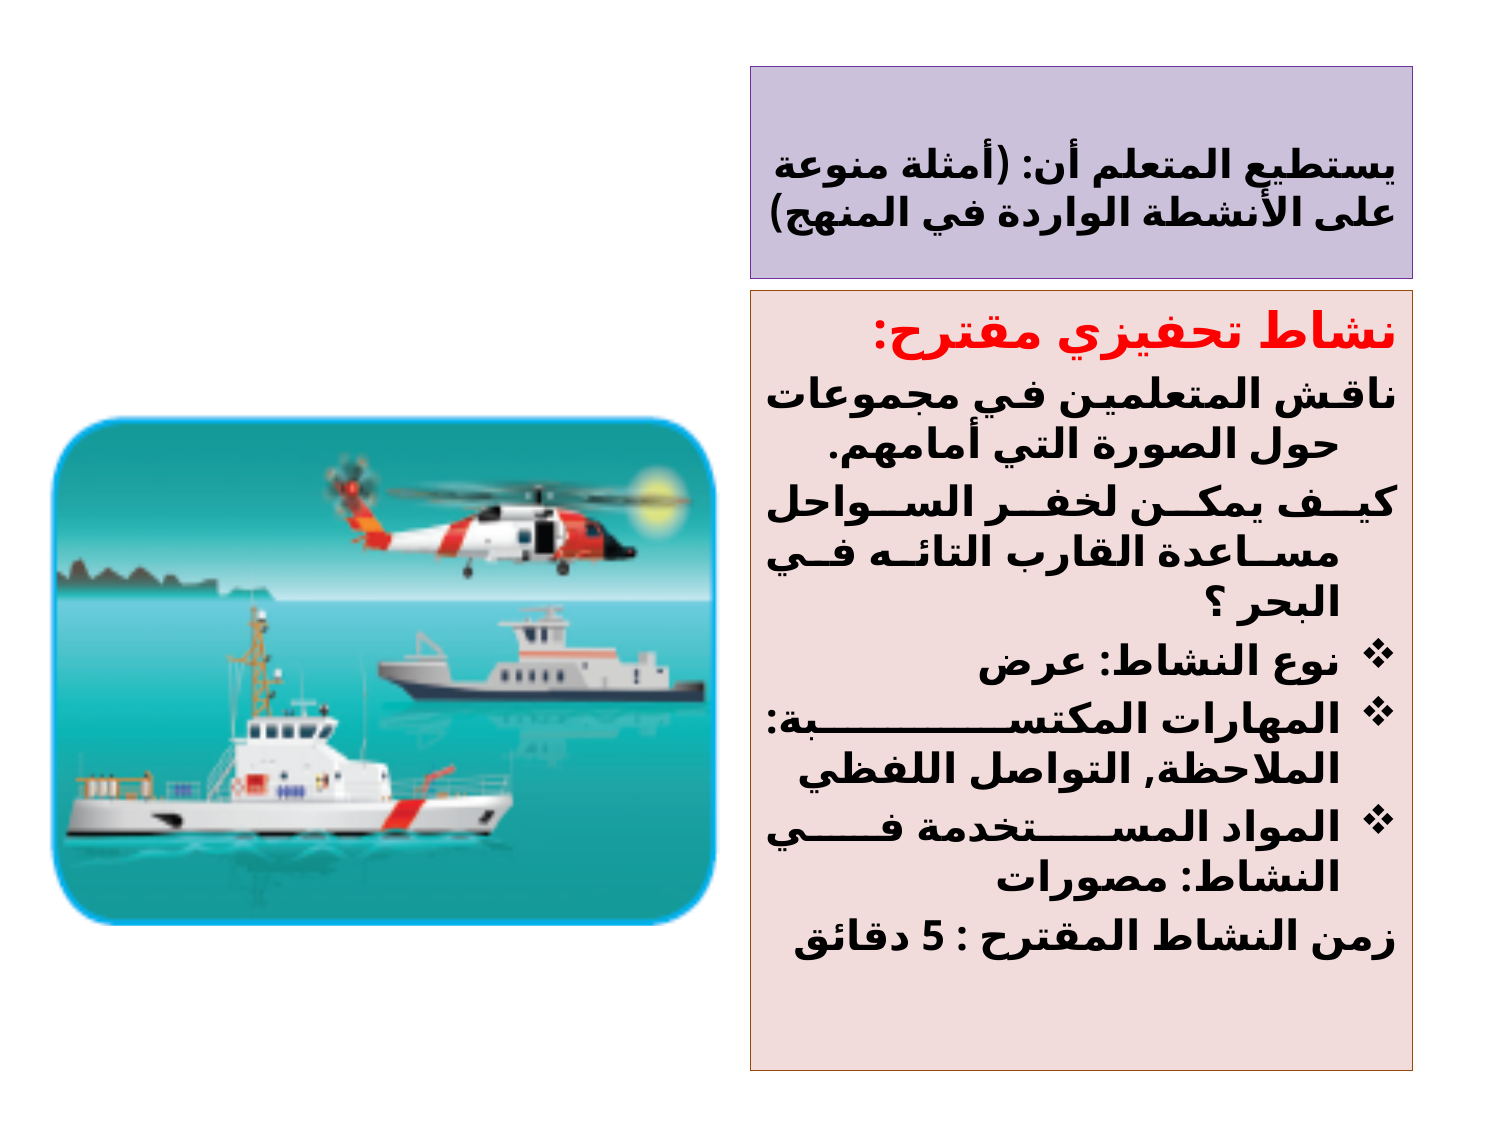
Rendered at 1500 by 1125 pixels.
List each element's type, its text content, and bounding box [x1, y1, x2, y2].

list يستطيع المتعلم أن: (أمثلة منوعة على الأنشطة الواردة في المنهج) [750, 66, 1413, 279]
picture [46, 409, 727, 926]
list نشاط تحفيزي مقترح: ناقش المتعلمين في مجموعات حول الصورة التي أمامهم. كيف يمكن لخفر السواحل مساعدة القارب التائه في البحر ؟ نوع النشاط: عرض المهارات المكتسبة: الملاحظة, التواصل اللفظي المواد المستخدمة في النشاط: مصورات زمن النشاط المقترح : 5 دقائق [750, 290, 1413, 1071]
picture [57, 424, 713, 919]
